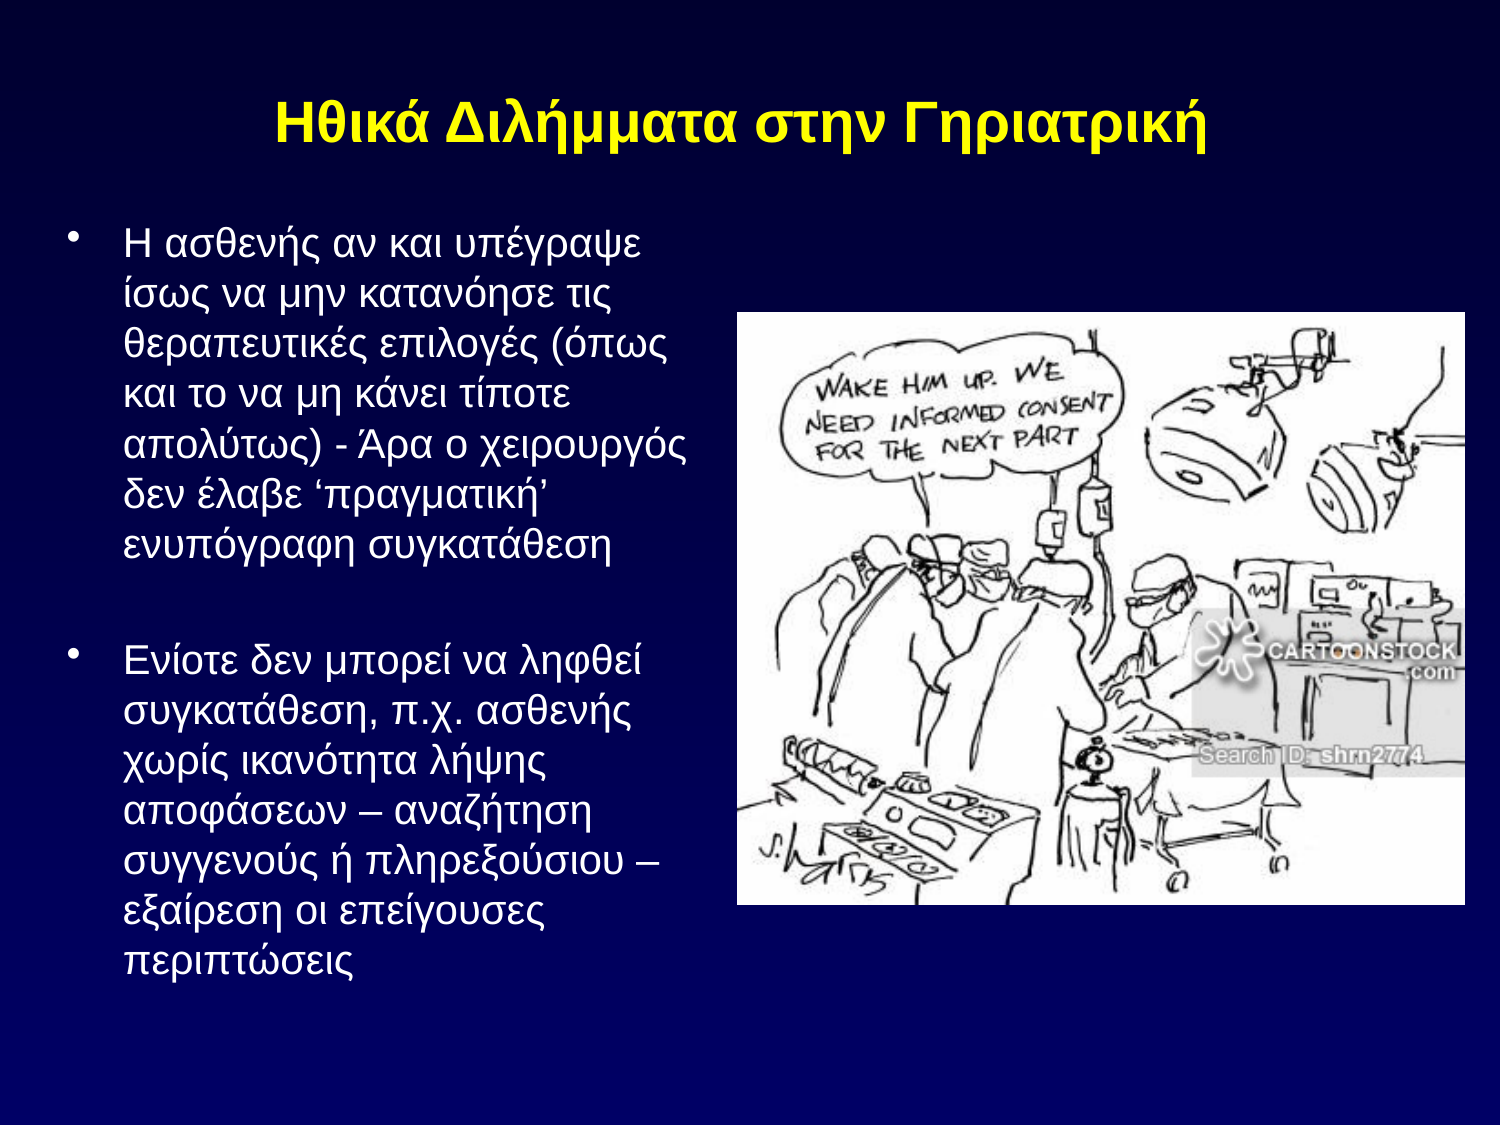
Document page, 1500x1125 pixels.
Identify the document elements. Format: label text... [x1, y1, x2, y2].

list Η ασθενής αν και υπέγραψε ίσως να μην κατανόησε τις θεραπευτικές επιλογές (όπως και το να μη κάνει τίποτε απολύτως) - Άρα ο χειρουργός δεν έλαβε ‘πραγματική’ ενυπόγραφη συγκατάθεση Ενίοτε δεν μπορεί να ληφθεί συγκατάθεση, π.χ. ασθενής χωρίς ικανότητα λήψης αποφάσεων – αναζήτηση συγγενούς ή πληρεξούσιου – εξαίρεση οι επείγουσες περιπτώσεις [51, 208, 740, 1009]
picture [737, 312, 1465, 906]
title Ηθικά Διλήμματα στην Γηριατρική [75, 24, 1425, 213]
